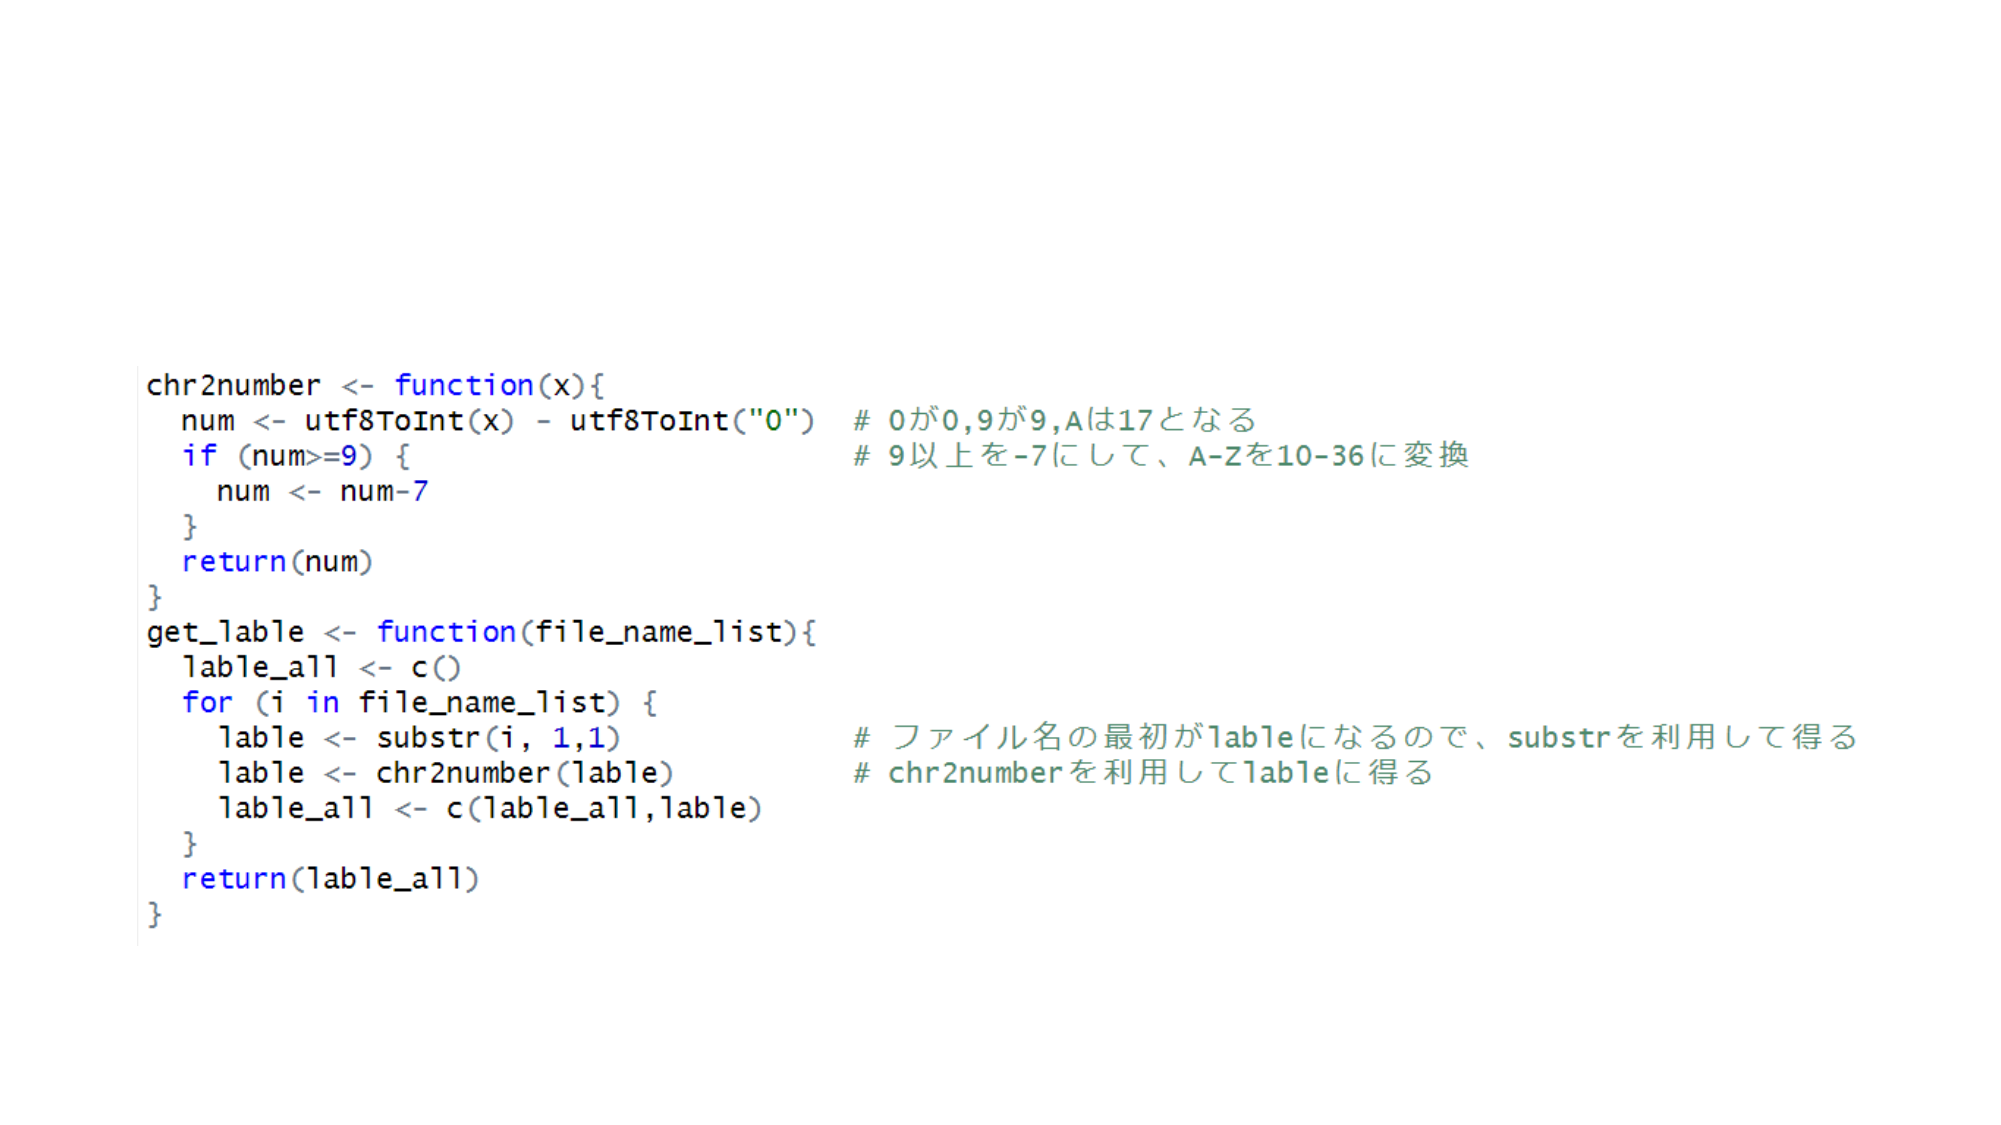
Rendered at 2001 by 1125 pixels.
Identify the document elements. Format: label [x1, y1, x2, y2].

list [137, 366, 1863, 946]
